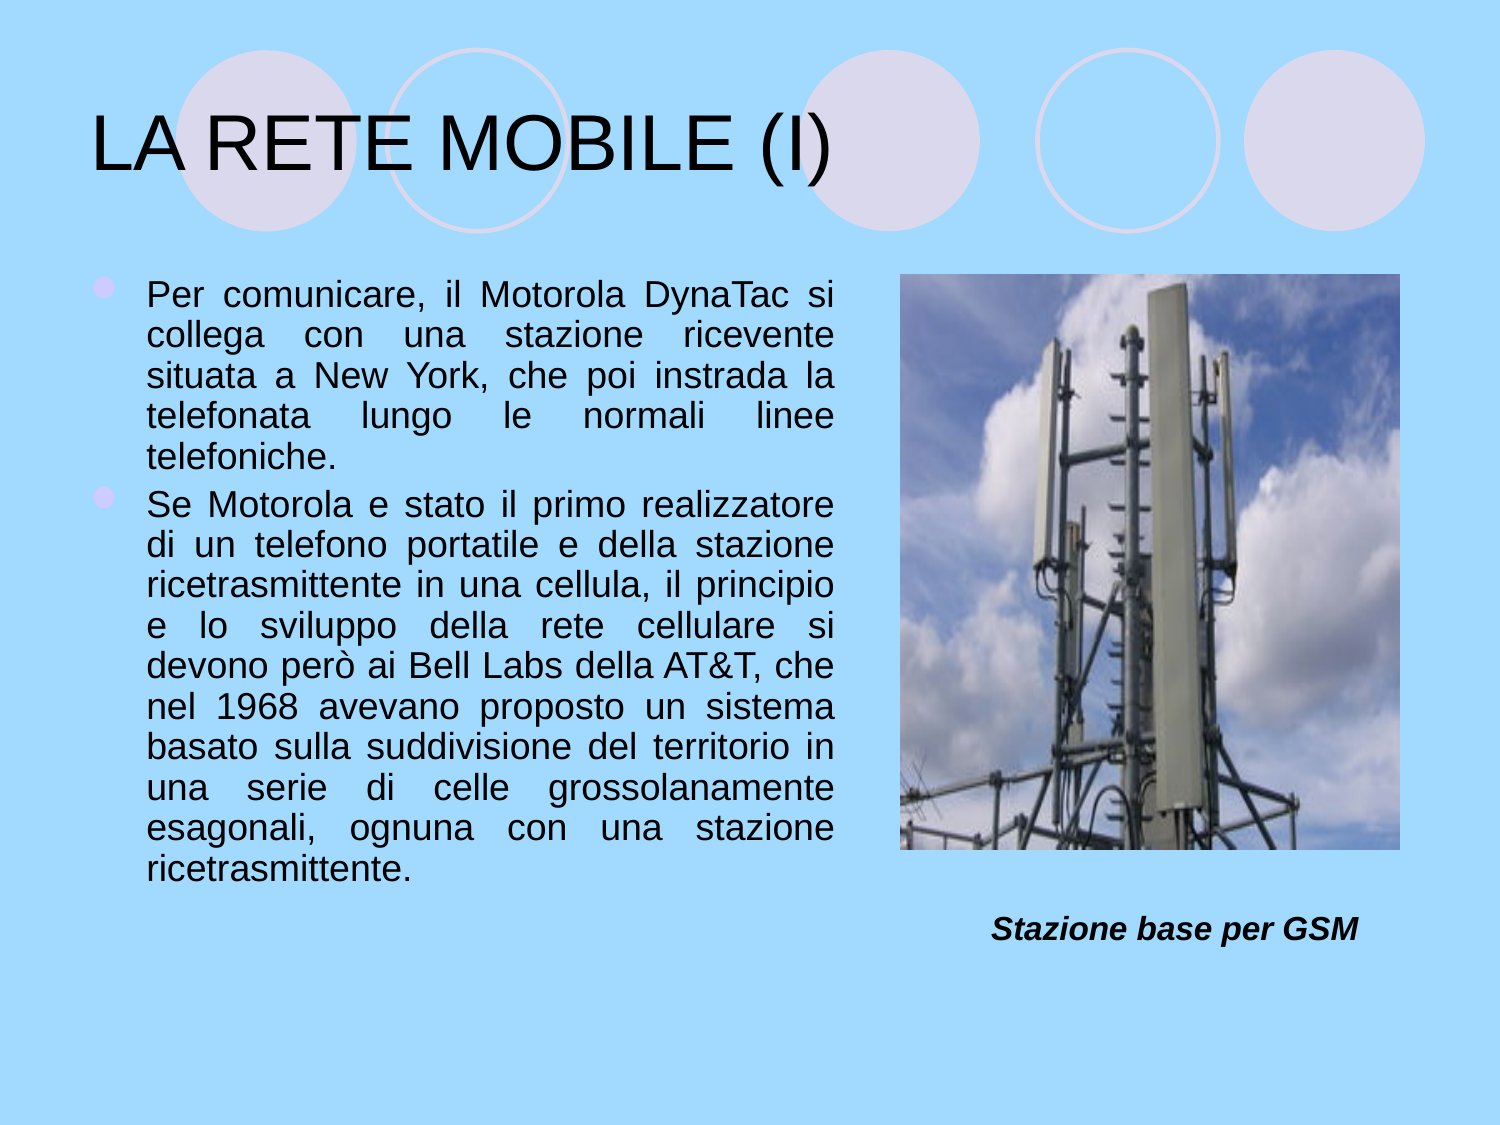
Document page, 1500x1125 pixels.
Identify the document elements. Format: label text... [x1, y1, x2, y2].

title LA RETE MOBILE (I) [74, 44, 1426, 233]
picture [899, 274, 1401, 851]
list Stazione base per GSM [962, 899, 1388, 963]
list Per comunicare, il Motorola DynaTac si collega con una stazione ricevente situata a New York, che poi instrada la telefonata lungo le normali linee telefoniche. Se Motorola e stato il primo realizzatore di un telefono portatile e della stazione ricetrasmittente in una cellula, il principio e lo sviluppo della rete cellulare si devono però ai Bell Labs della AT&T, che nel 1968 avevano proposto un sistema basato sulla suddivisione del territorio in una serie di celle grossolanamente esagonali, ognuna con una stazione ricetrasmittente. [74, 224, 851, 969]
